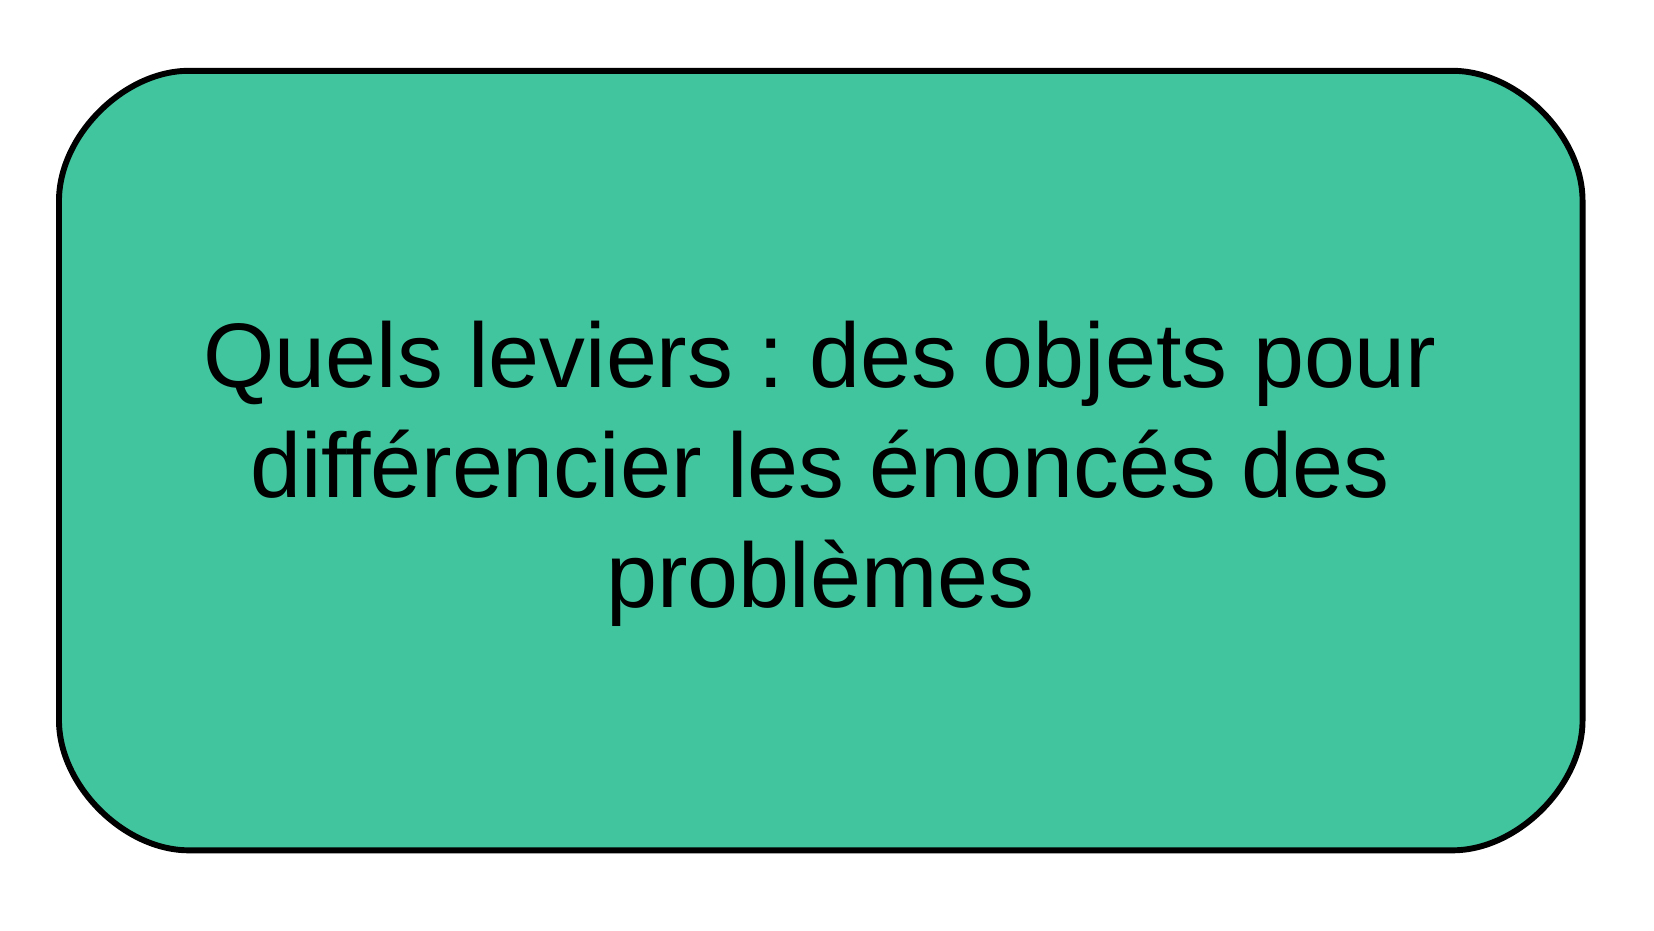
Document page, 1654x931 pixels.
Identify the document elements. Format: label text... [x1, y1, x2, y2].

text_box Quels leviers : des objets pour différencier les énoncés des problèmes [58, 70, 1583, 851]
